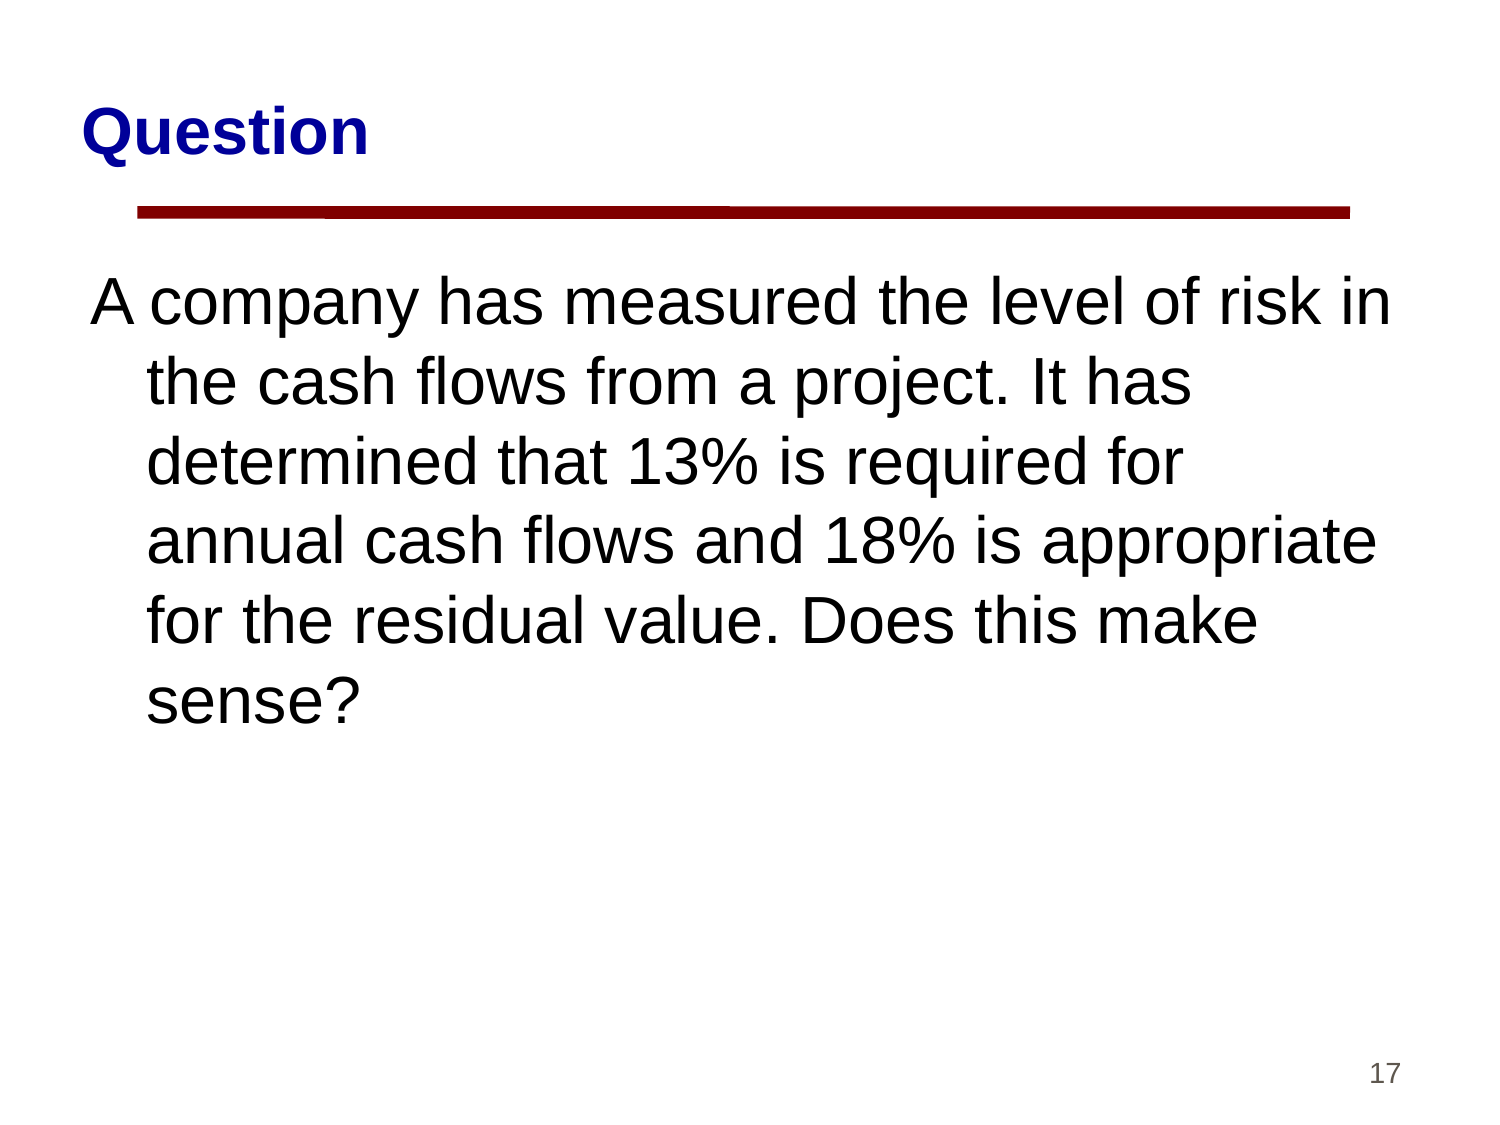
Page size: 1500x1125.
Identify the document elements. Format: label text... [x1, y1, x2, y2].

title Question [66, 50, 1413, 175]
slide_number 17 [1104, 1038, 1417, 1097]
list A company has measured the level of risk in the cash flows from a project. It has determined that 13% is required for annual cash flows and 18% is appropriate for the residual value. Does this make sense? [75, 249, 1417, 1038]
